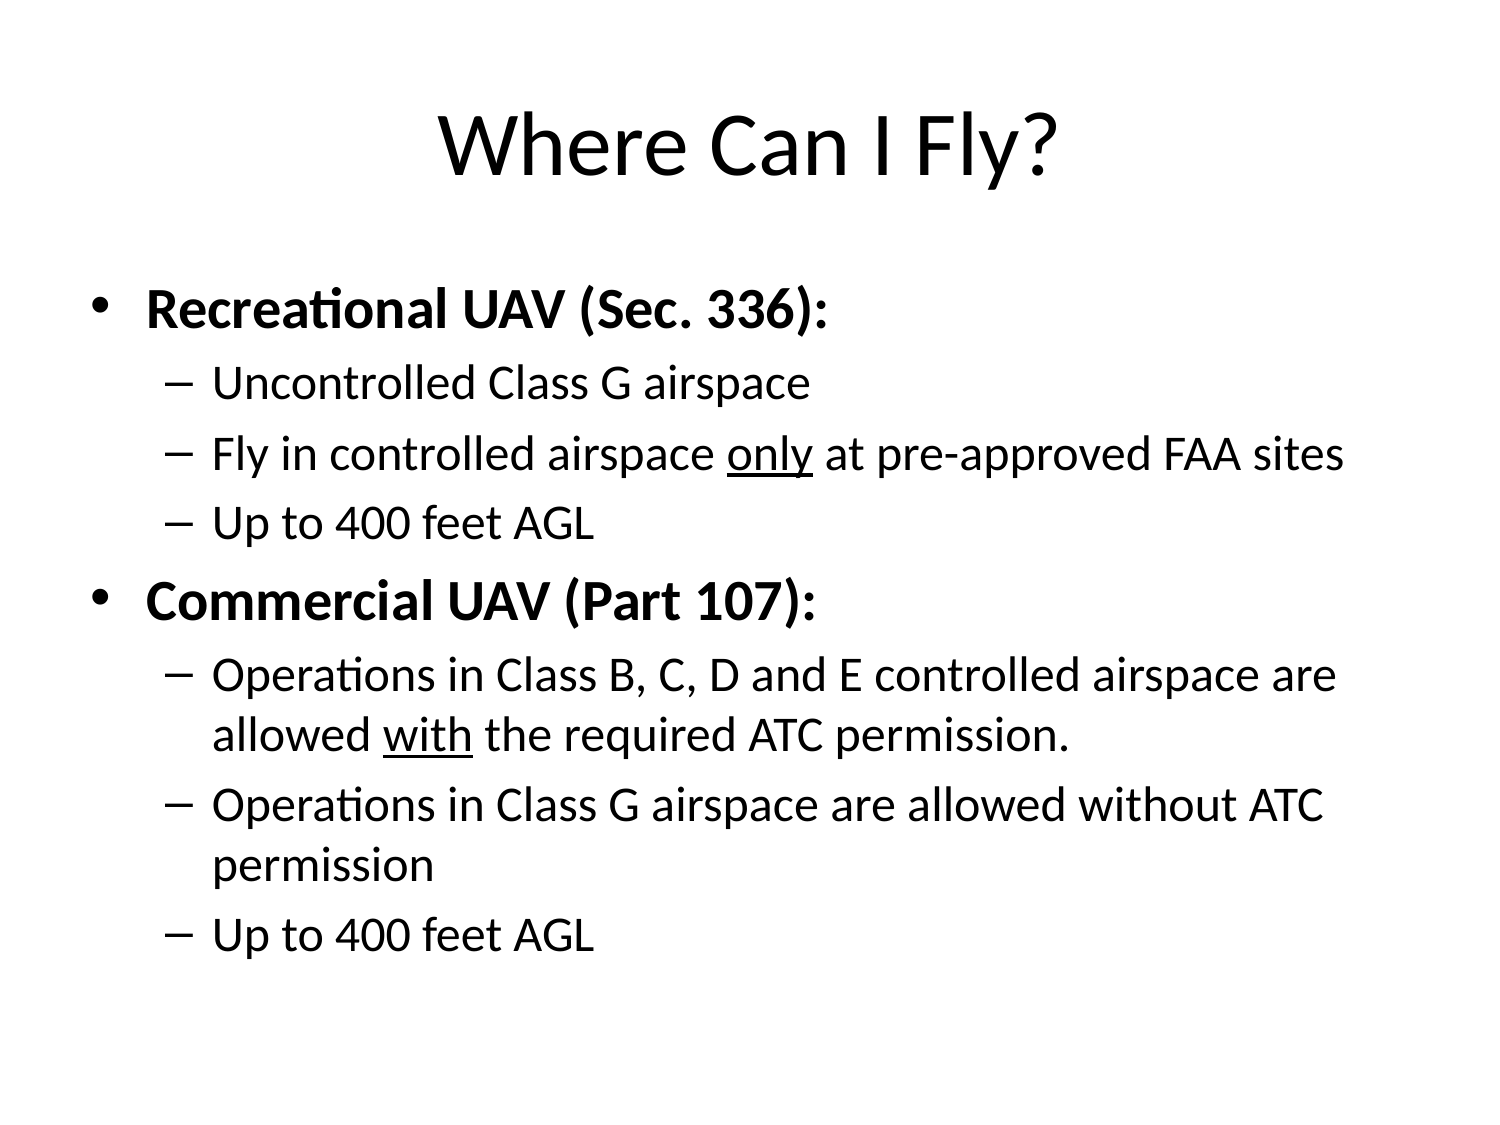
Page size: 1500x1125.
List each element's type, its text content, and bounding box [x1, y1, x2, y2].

title Where Can I Fly? [75, 45, 1425, 233]
list Recreational UAV (Sec. 336): Uncontrolled Class G airspace Fly in controlled airspace only at pre-approved FAA sites Up to 400 feet AGL Commercial UAV (Part 107): Operations in Class B, C, D and E controlled airspace are allowed with the required ATC permission. Operations in Class G airspace are allowed without ATC permission Up to 400 feet AGL [75, 262, 1425, 1005]
